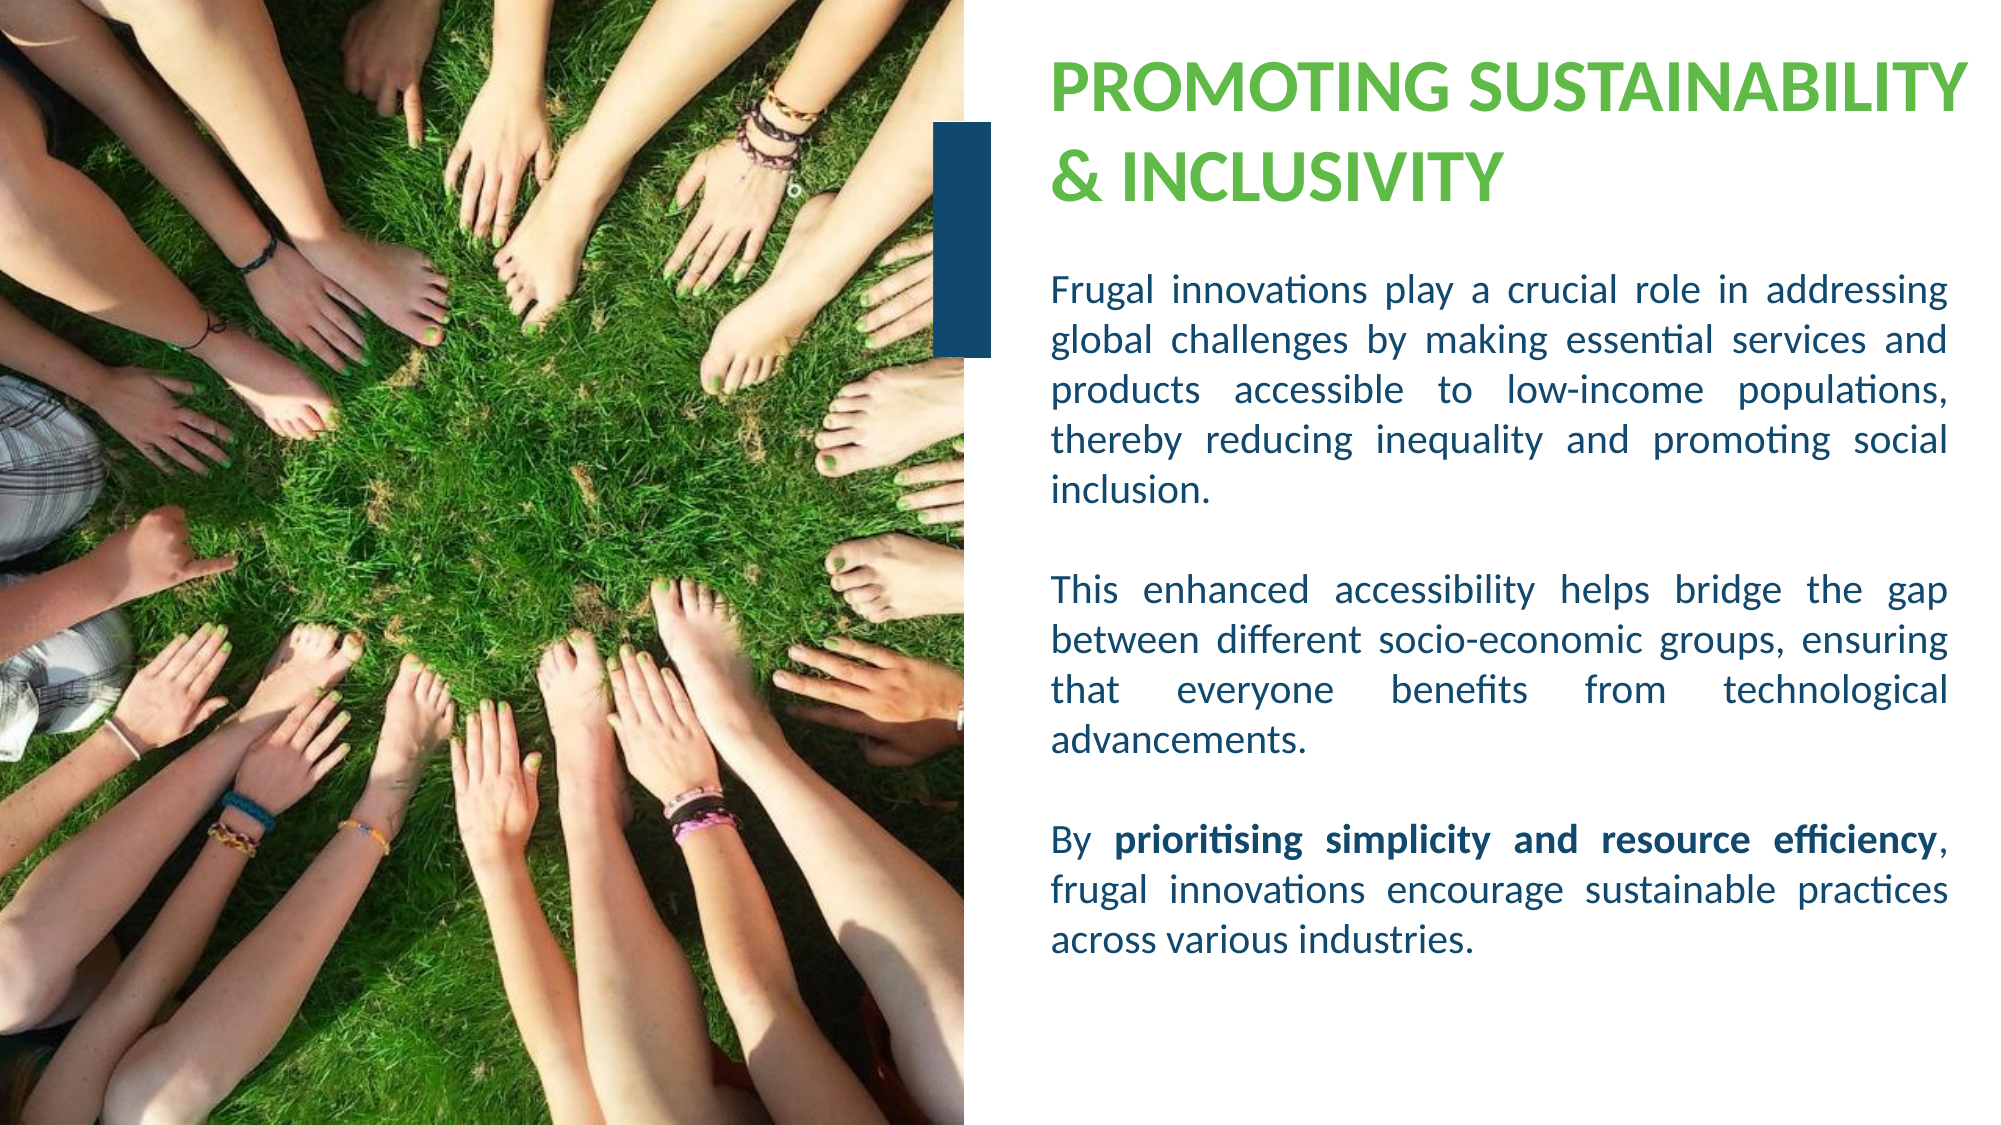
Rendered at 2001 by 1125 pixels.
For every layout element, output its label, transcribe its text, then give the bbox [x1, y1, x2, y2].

picture [0, 0, 964, 1125]
list Frugal innovations play a crucial role in addressing global challenges by making essential services and products accessible to low-income populations, thereby reducing inequality and promoting social inclusion. This enhanced accessibility helps bridge the gap between different socio-economic groups, ensuring that everyone benefits from technological advancements. By prioritising simplicity and resource efficiency, frugal innovations encourage sustainable practices across various industries. [1035, 254, 1964, 1062]
list PROMOTING SUSTAINABILITY & INCLUSIVITY [1035, 29, 2000, 168]
